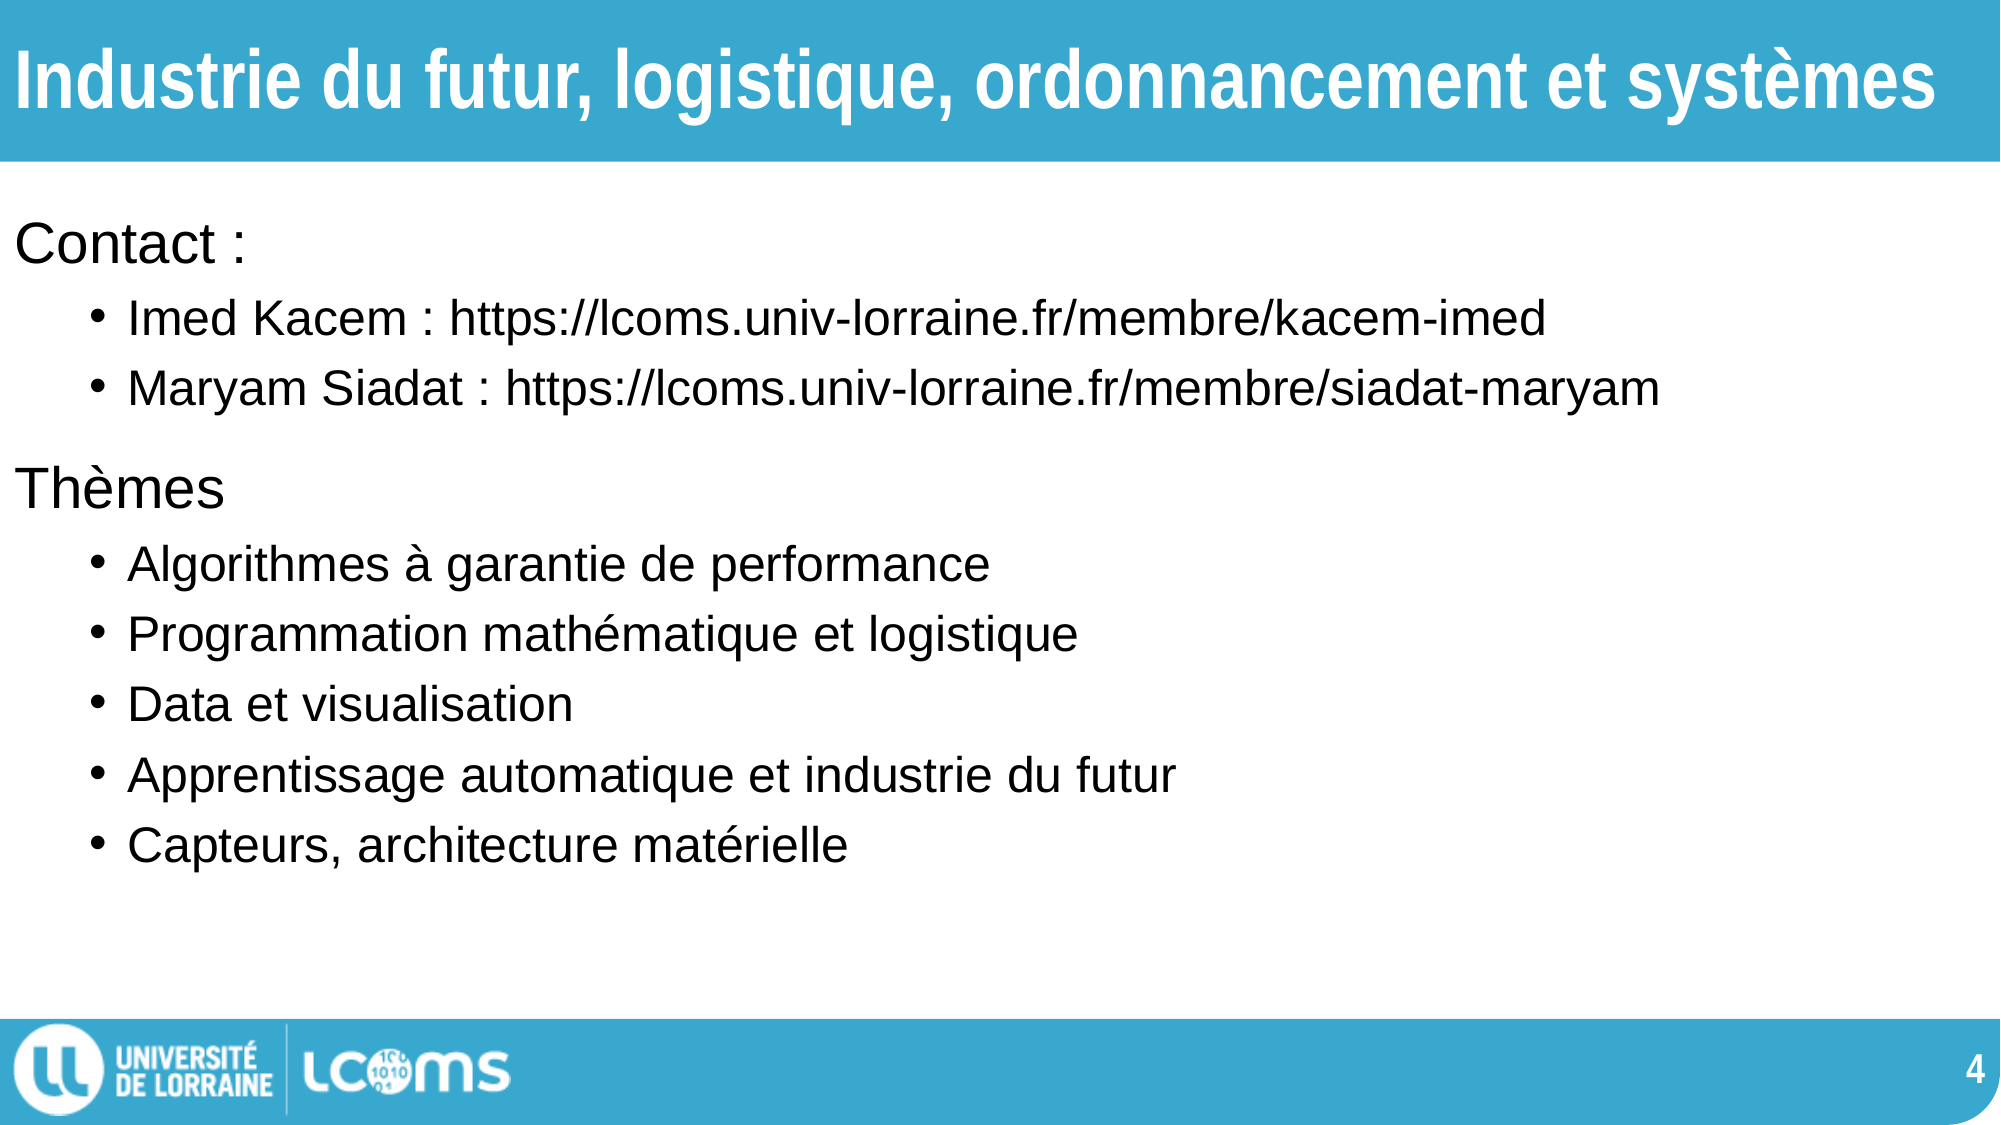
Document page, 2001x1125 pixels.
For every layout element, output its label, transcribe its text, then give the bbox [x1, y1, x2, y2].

list Contact : Imed Kacem : https://lcoms.univ-lorraine.fr/membre/kacem-imed Maryam Siadat : https://lcoms.univ-lorraine.fr/membre/siadat-maryam Thèmes Algorithmes à garantie de performance Programmation mathématique et logistique Data et visualisation Apprentissage automatique et industrie du futur Capteurs, architecture matérielle [0, 162, 2000, 1019]
slide_number 4 [1823, 1019, 2000, 1125]
title Industrie du futur, logistique, ordonnancement et systèmes [0, 0, 2000, 162]
picture [13, 1023, 511, 1116]
